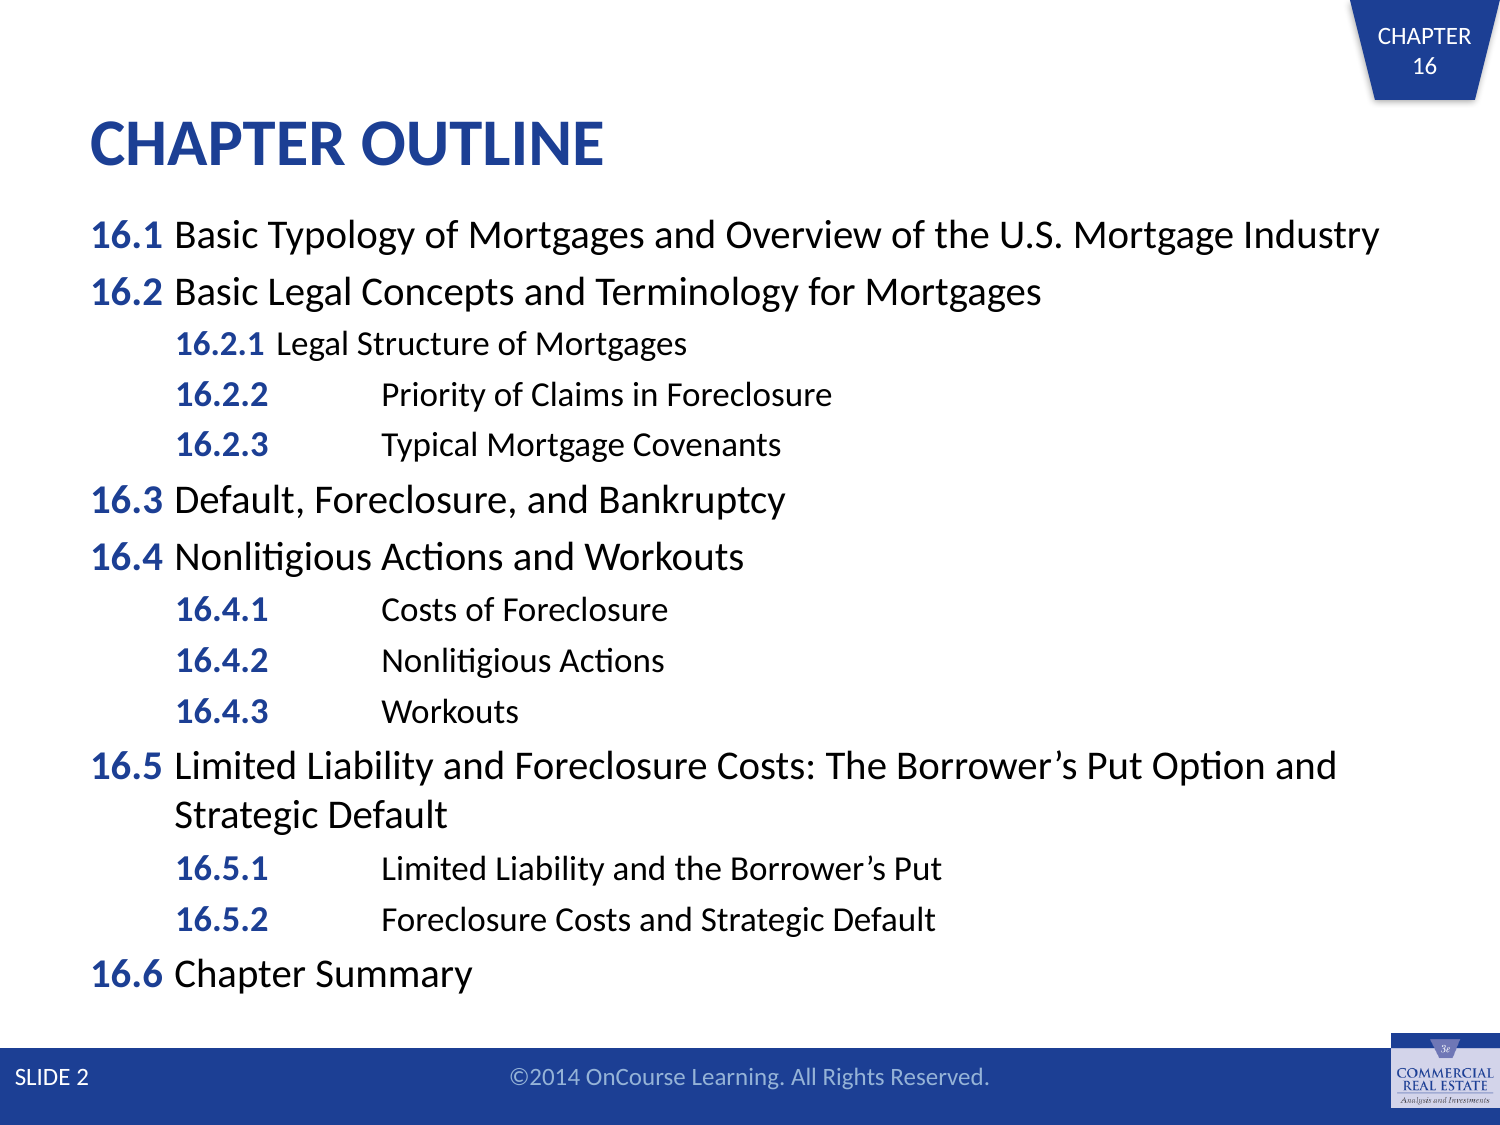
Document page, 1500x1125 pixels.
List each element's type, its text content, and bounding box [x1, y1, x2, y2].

slide_number SLIDE 2 [0, 1052, 350, 1113]
picture [1391, 1033, 1500, 1108]
title CHAPTER OUTLINE [75, 45, 1375, 200]
list 16.1 Basic Typology of Mortgages and Overview of the U.S. Mortgage Industry 16.2 Basic Legal Concepts and Terminology for Mortgages 16.2.1 Legal Structure of Mortgages 16.2.2 Priority of Claims in Foreclosure 16.2.3 Typical Mortgage Covenants 16.3 Default, Foreclosure, and Bankruptcy 16.4 Nonlitigious Actions and Workouts 16.4.1 Costs of Foreclosure 16.4.2 Nonlitigious Actions 16.4.3 Workouts 16.5 Limited Liability and Foreclosure Costs: The Borrower’s Put Option and Strategic Default 16.5.1 Limited Liability and the Borrower’s Put 16.5.2 Foreclosure Costs and Strategic Default 16.6 Chapter Summary [75, 200, 1425, 1005]
